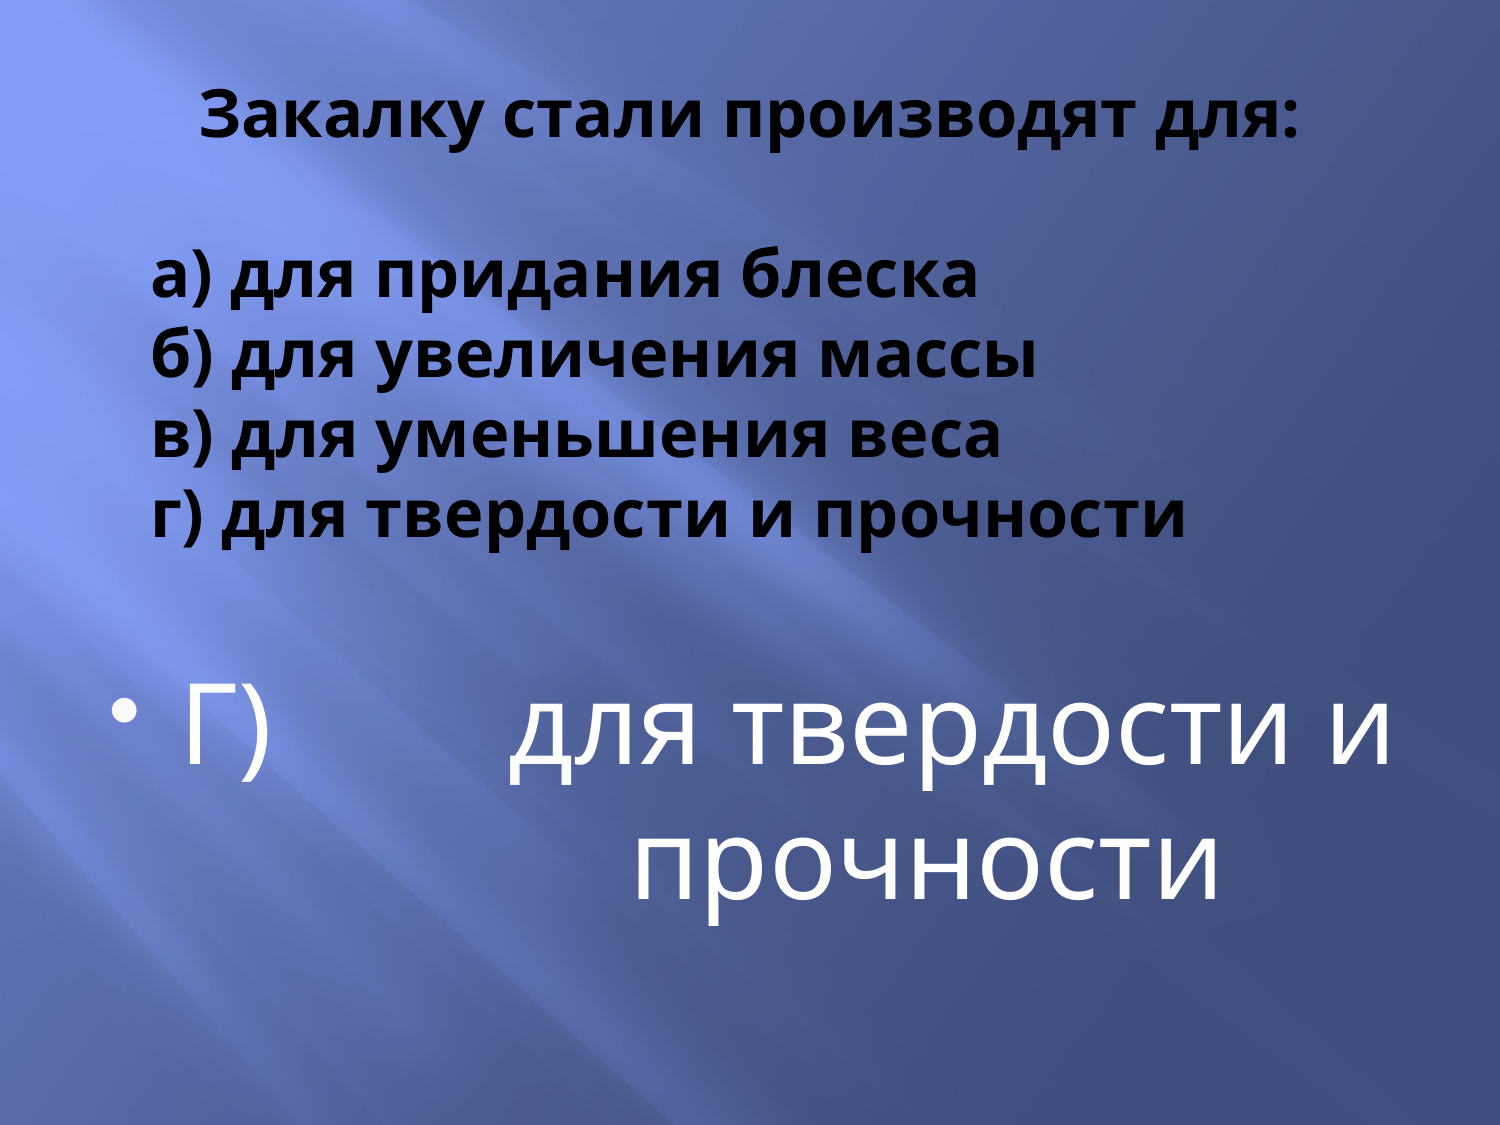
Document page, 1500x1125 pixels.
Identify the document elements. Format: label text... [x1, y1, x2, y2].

list Г) для твердости и прочности [75, 644, 1425, 1005]
title Закалку стали производят для: а) для придания блеска б) для увеличения массы в) для уменьшения веса г) для твердости и прочности [75, 45, 1425, 644]
